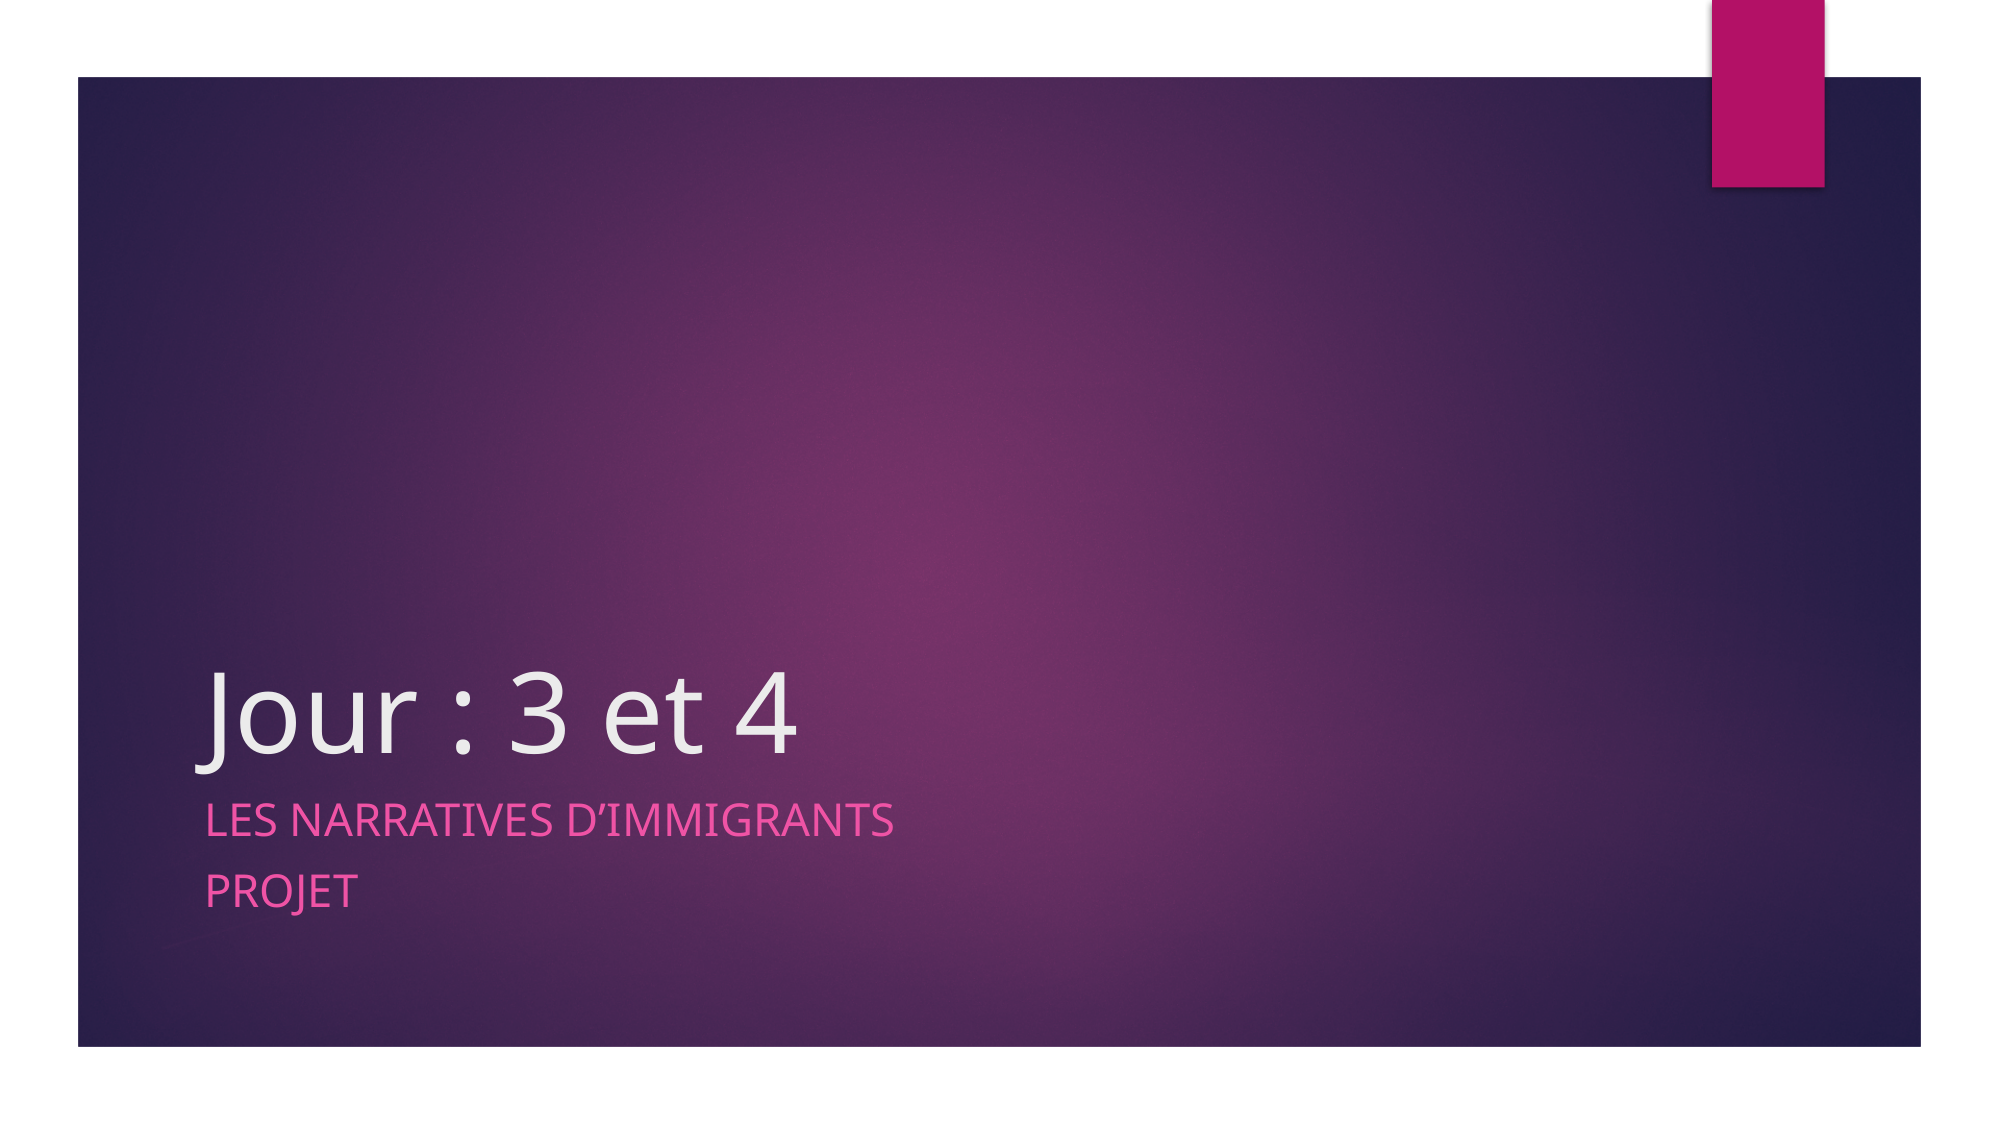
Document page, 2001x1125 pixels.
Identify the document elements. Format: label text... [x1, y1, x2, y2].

title Jour : 3 et 4 [189, 344, 1638, 783]
subtitle Les Narratives d’immigrants Projet [189, 783, 1638, 925]
